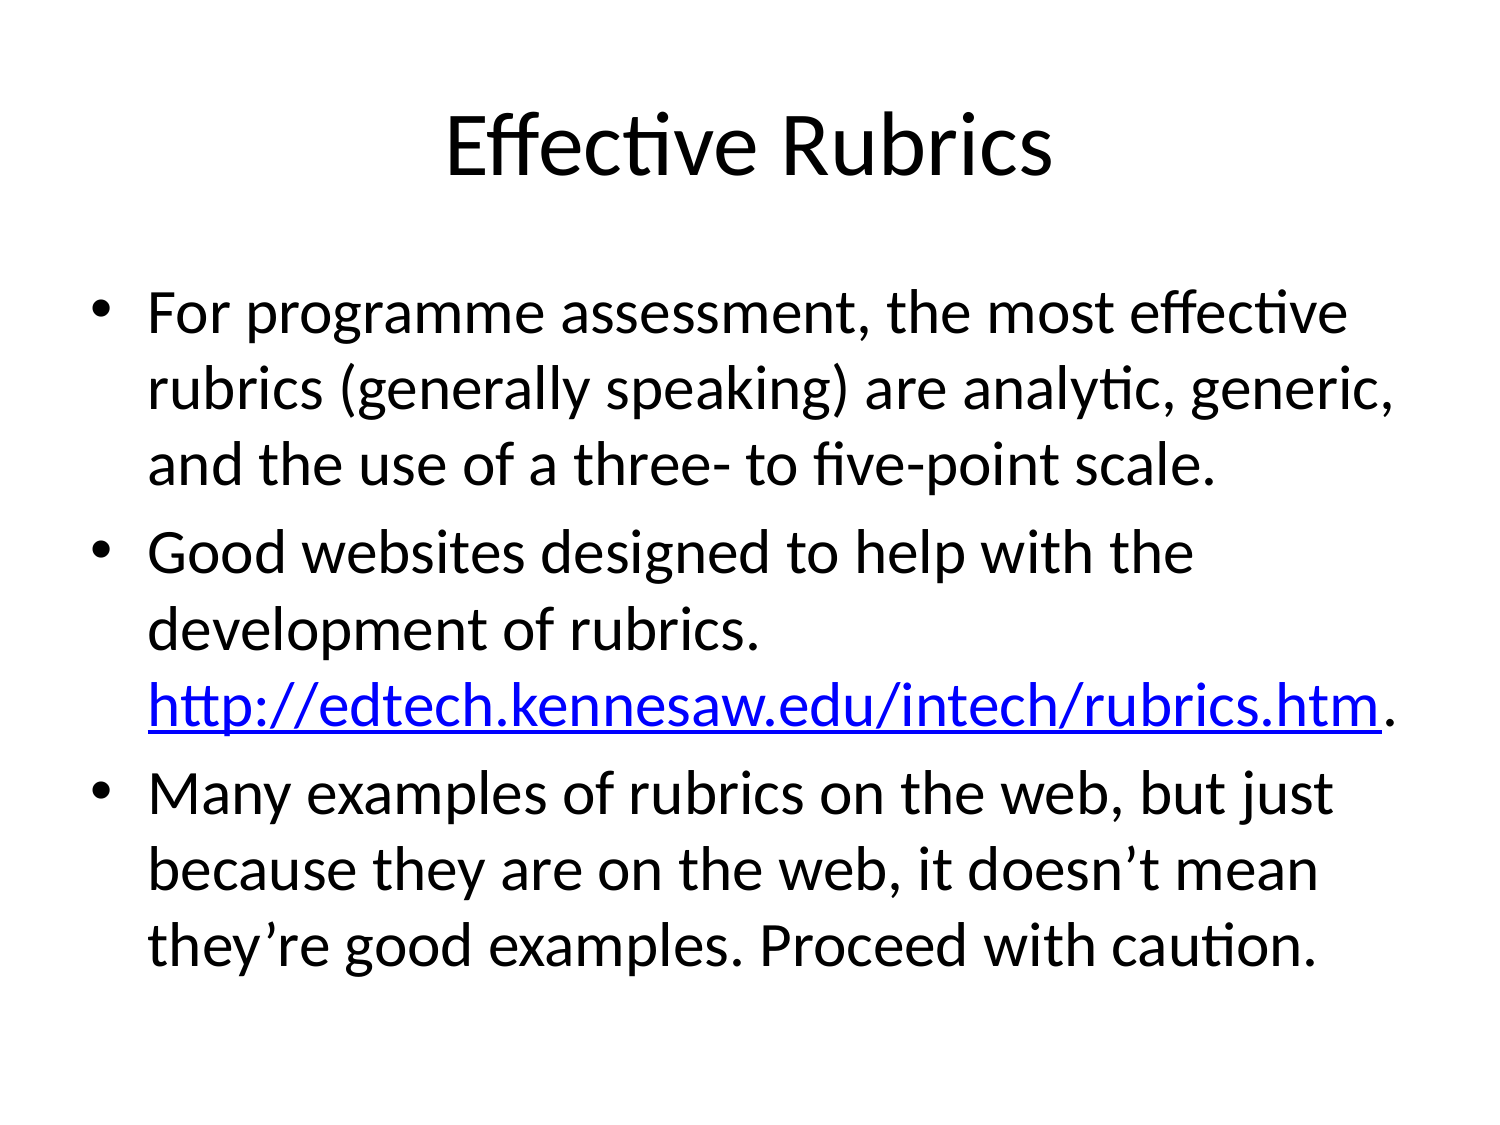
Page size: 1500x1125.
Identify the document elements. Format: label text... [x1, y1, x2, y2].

list For programme assessment, the most effective rubrics (generally speaking) are analytic, generic, and the use of a three- to five-point scale. Good websites designed to help with the development of rubrics. http://edtech.kennesaw.edu/intech/rubrics.htm. Many examples of rubrics on the web, but just because they are on the web, it doesn’t mean they’re good examples. Proceed with caution. [75, 262, 1425, 1005]
title Effective Rubrics [75, 45, 1425, 233]
